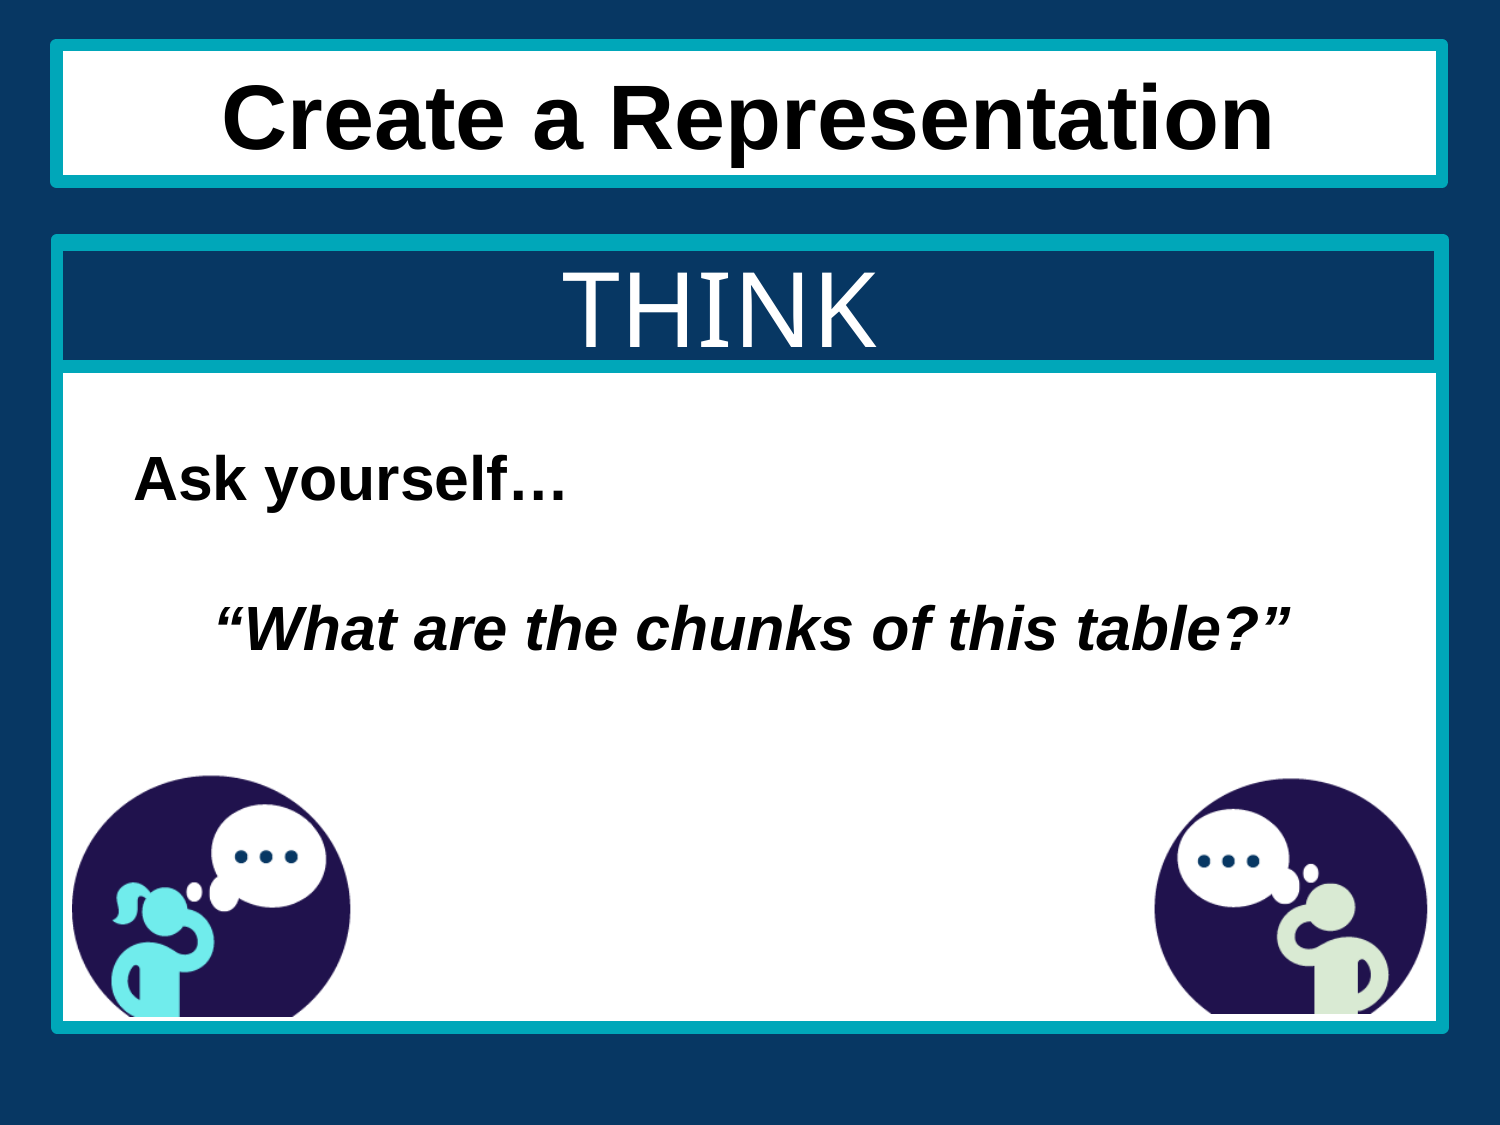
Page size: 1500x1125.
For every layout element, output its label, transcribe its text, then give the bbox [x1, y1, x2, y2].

text_box THINK [430, 228, 1009, 333]
title Create a Representation [56, 45, 1442, 182]
text_box Ask yourself… “What are the chunks of this table?” [118, 422, 1387, 647]
picture [1149, 774, 1432, 1015]
picture [72, 772, 355, 1017]
text_box [57, 244, 1441, 367]
list [57, 239, 1443, 1028]
